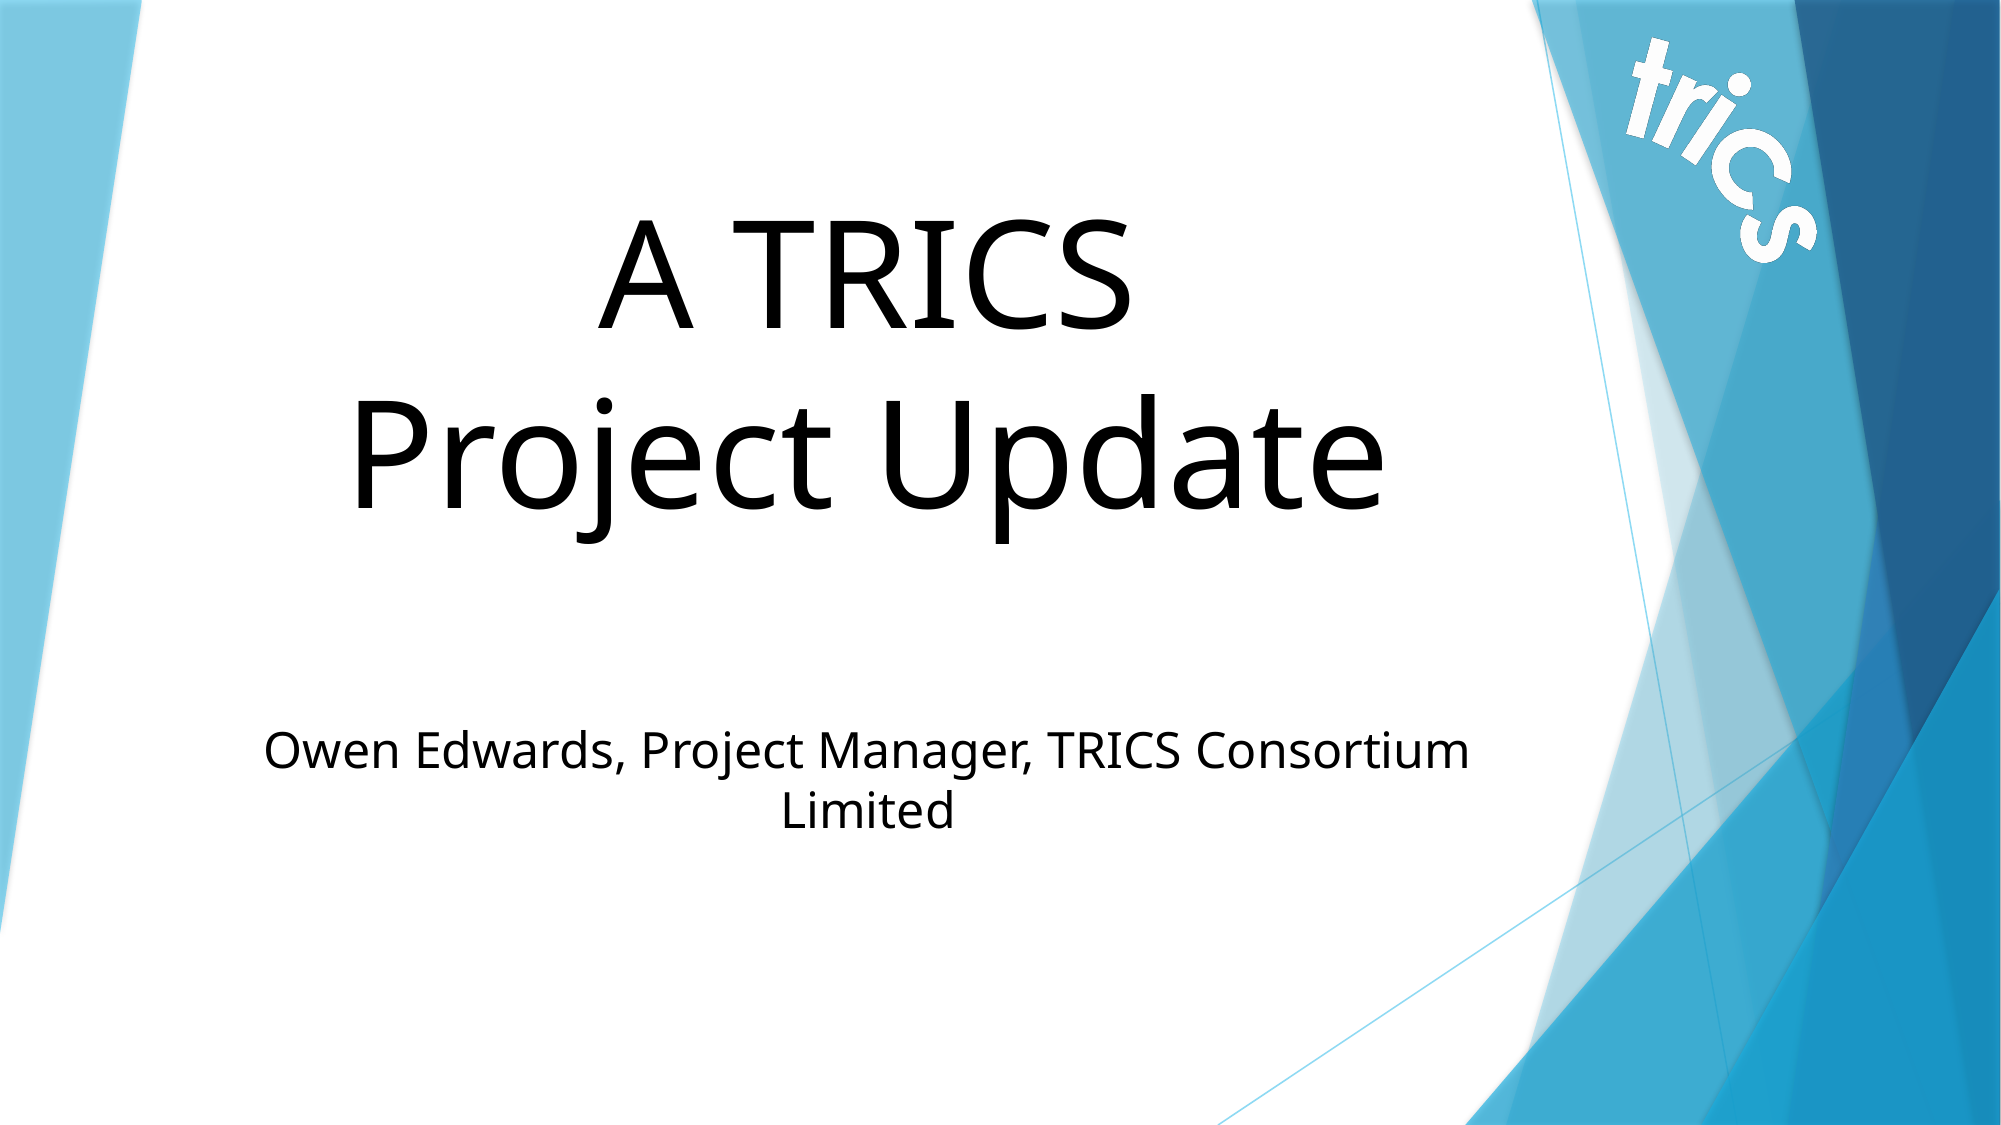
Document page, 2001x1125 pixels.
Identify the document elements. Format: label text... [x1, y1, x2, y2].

picture [1625, 36, 1818, 264]
text_box A TRICS Project Update Owen Edwards, Project Manager, TRICS Consortium Limited [183, 171, 1553, 847]
